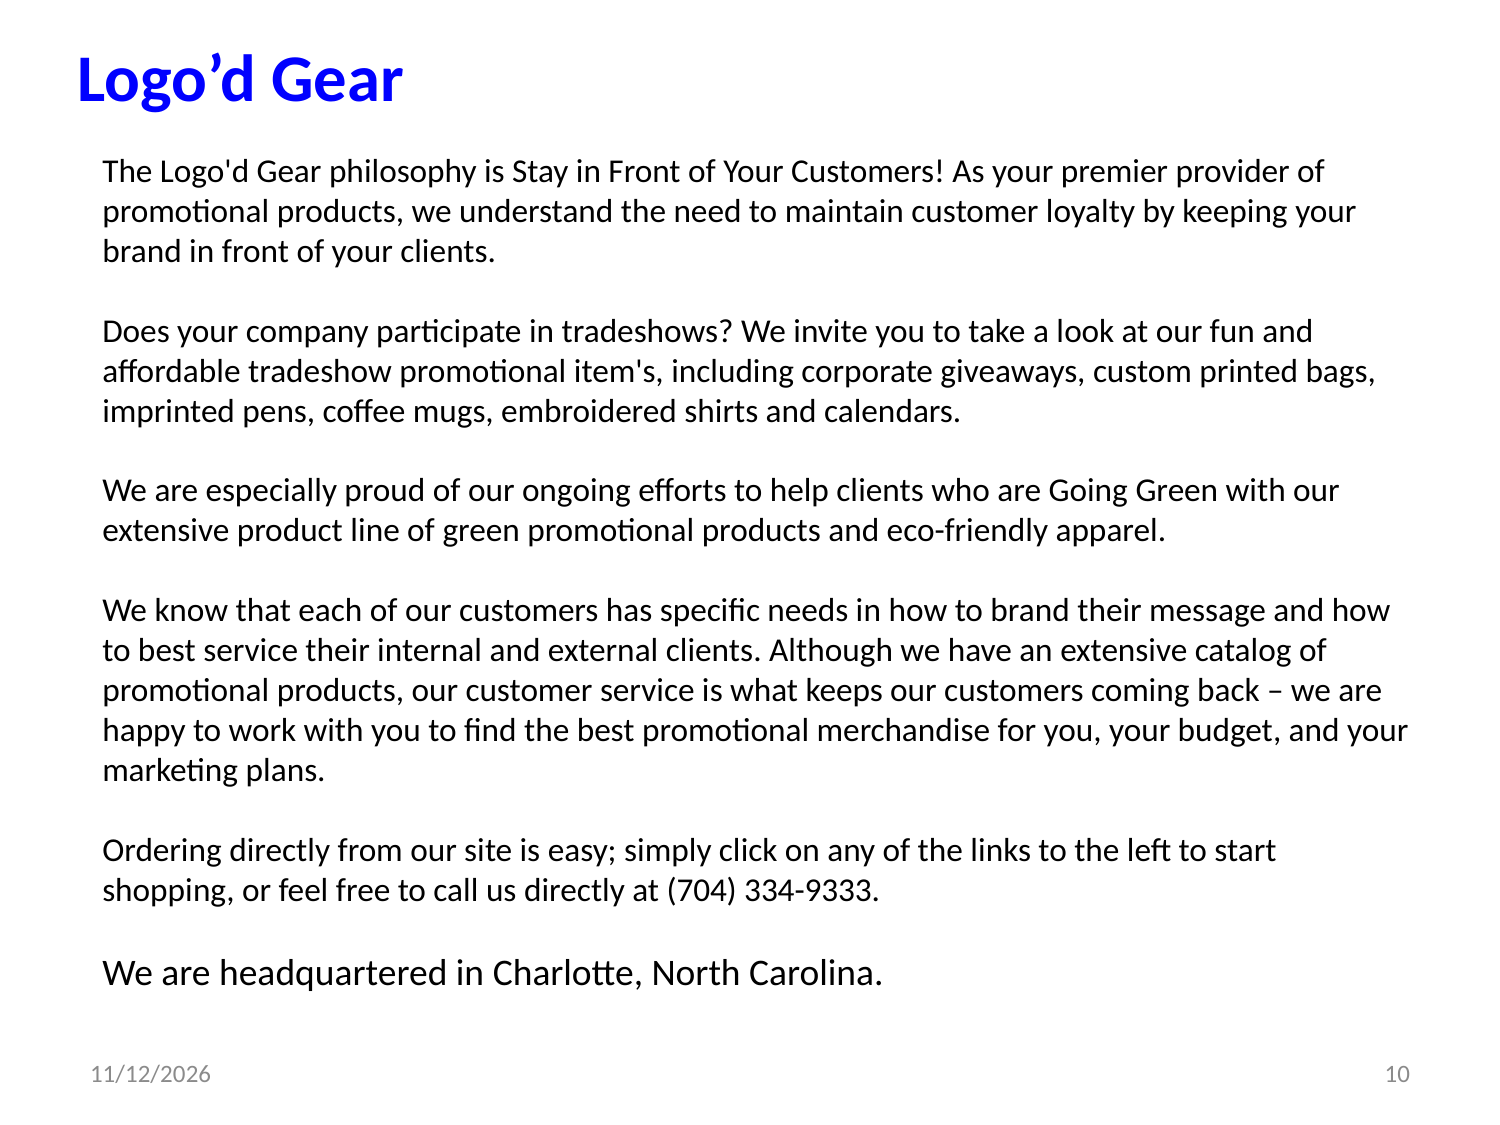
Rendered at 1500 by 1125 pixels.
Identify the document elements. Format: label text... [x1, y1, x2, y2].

title Logo’d Gear [62, 24, 1413, 125]
text_box The Logo'd Gear philosophy is Stay in Front of Your Customers! As your premier provider of promotional products, we understand the need to maintain customer loyalty by keeping your brand in front of your clients. Does your company participate in tradeshows? We invite you to take a look at our fun and affordable tradeshow promotional item's, including corporate giveaways, custom printed bags, imprinted pens, coffee mugs, embroidered shirts and calendars. We are especially proud of our ongoing efforts to help clients who are Going Green with our extensive product line of green promotional products and eco-friendly apparel. We know that each of our customers has specific needs in how to brand their message and how to best service their internal and external clients. Although we have an extensive catalog of promotional products, our customer service is what keeps our customers coming back – we are happy to work with you to find the best promotional merchandise for you, your budget, and your marketing plans. Ordering directly from our site is easy; simply click on any of the links to the left to start shopping, or feel free to call us directly at (704) 334-9333. We are headquartered in Charlotte, North Carolina. [87, 141, 1425, 1001]
slide_number 10 [1074, 1042, 1425, 1103]
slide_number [75, 1042, 425, 1103]
